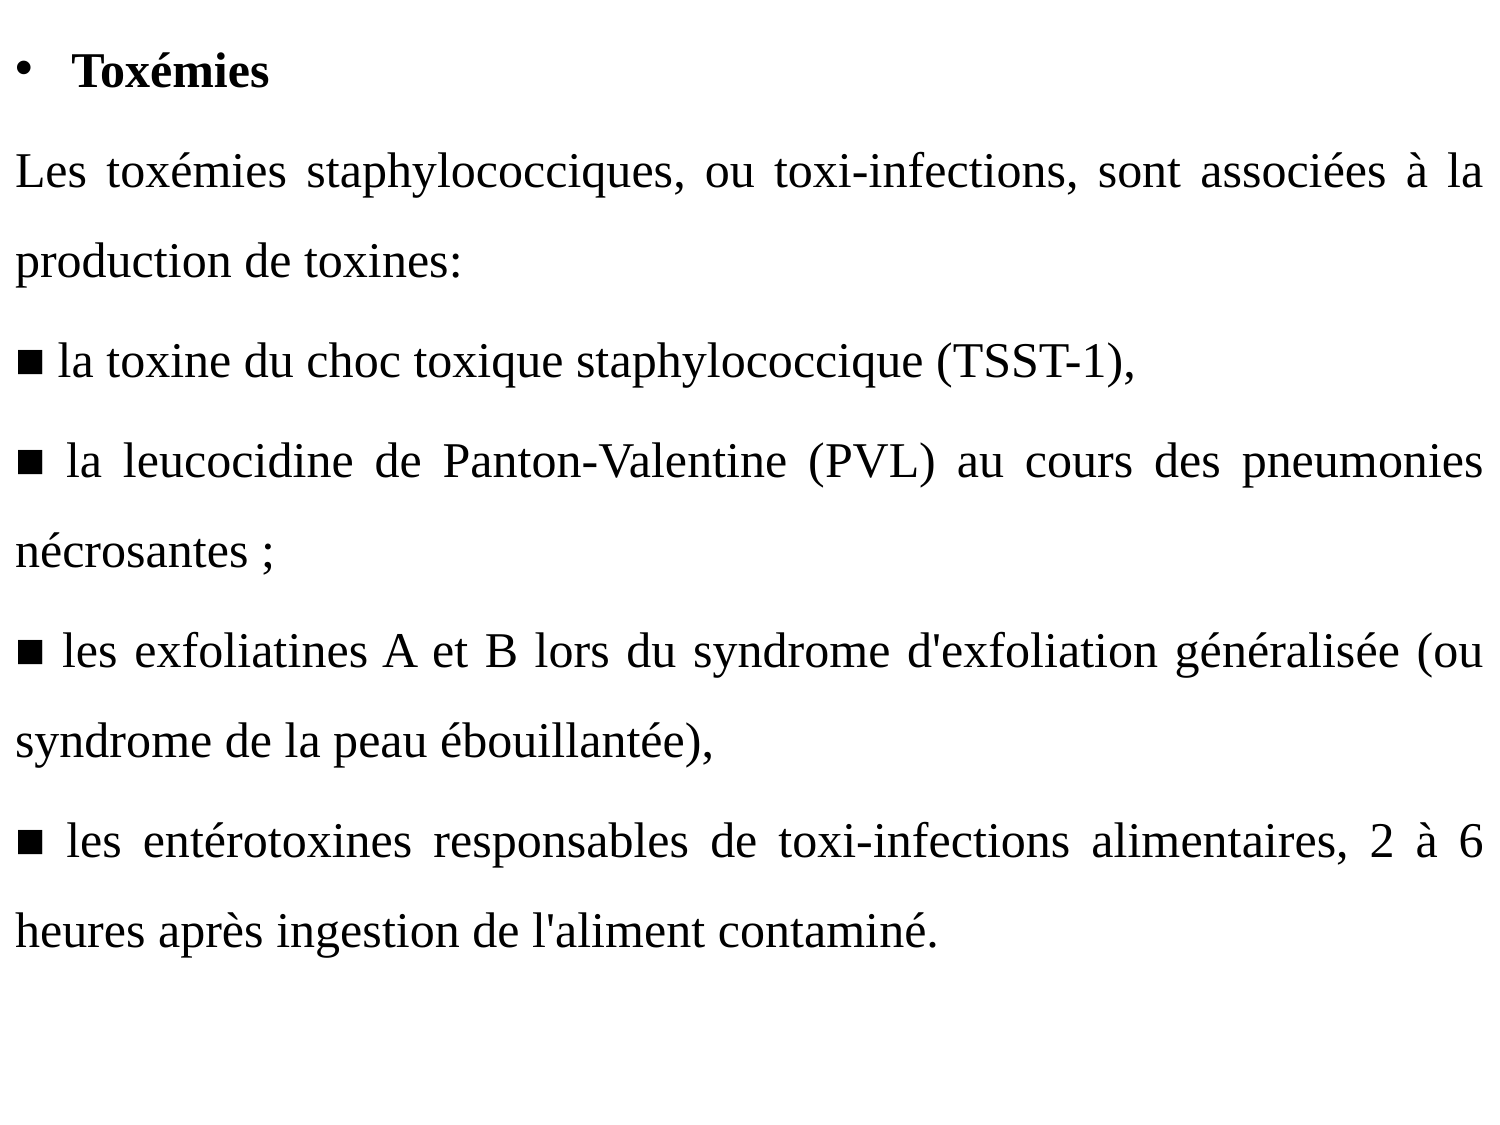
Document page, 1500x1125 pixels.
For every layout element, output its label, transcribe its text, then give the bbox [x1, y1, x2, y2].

list Toxémies Les toxémies staphylococciques, ou toxi-infections, sont associées à la production de toxines: ■ la toxine du choc toxique staphylococcique (TSST-1), ■ la leucocidine de Panton-Valentine (PVL) au cours des pneumonies nécrosantes ; ■ les exfoliatines A et B lors du syndrome d'exfoliation généralisée (ou syndrome de la peau ébouillantée), ■ les entérotoxines responsables de toxi-infections alimentaires, 2 à 6 heures après ingestion de l'aliment contaminé. [0, 0, 1500, 1125]
